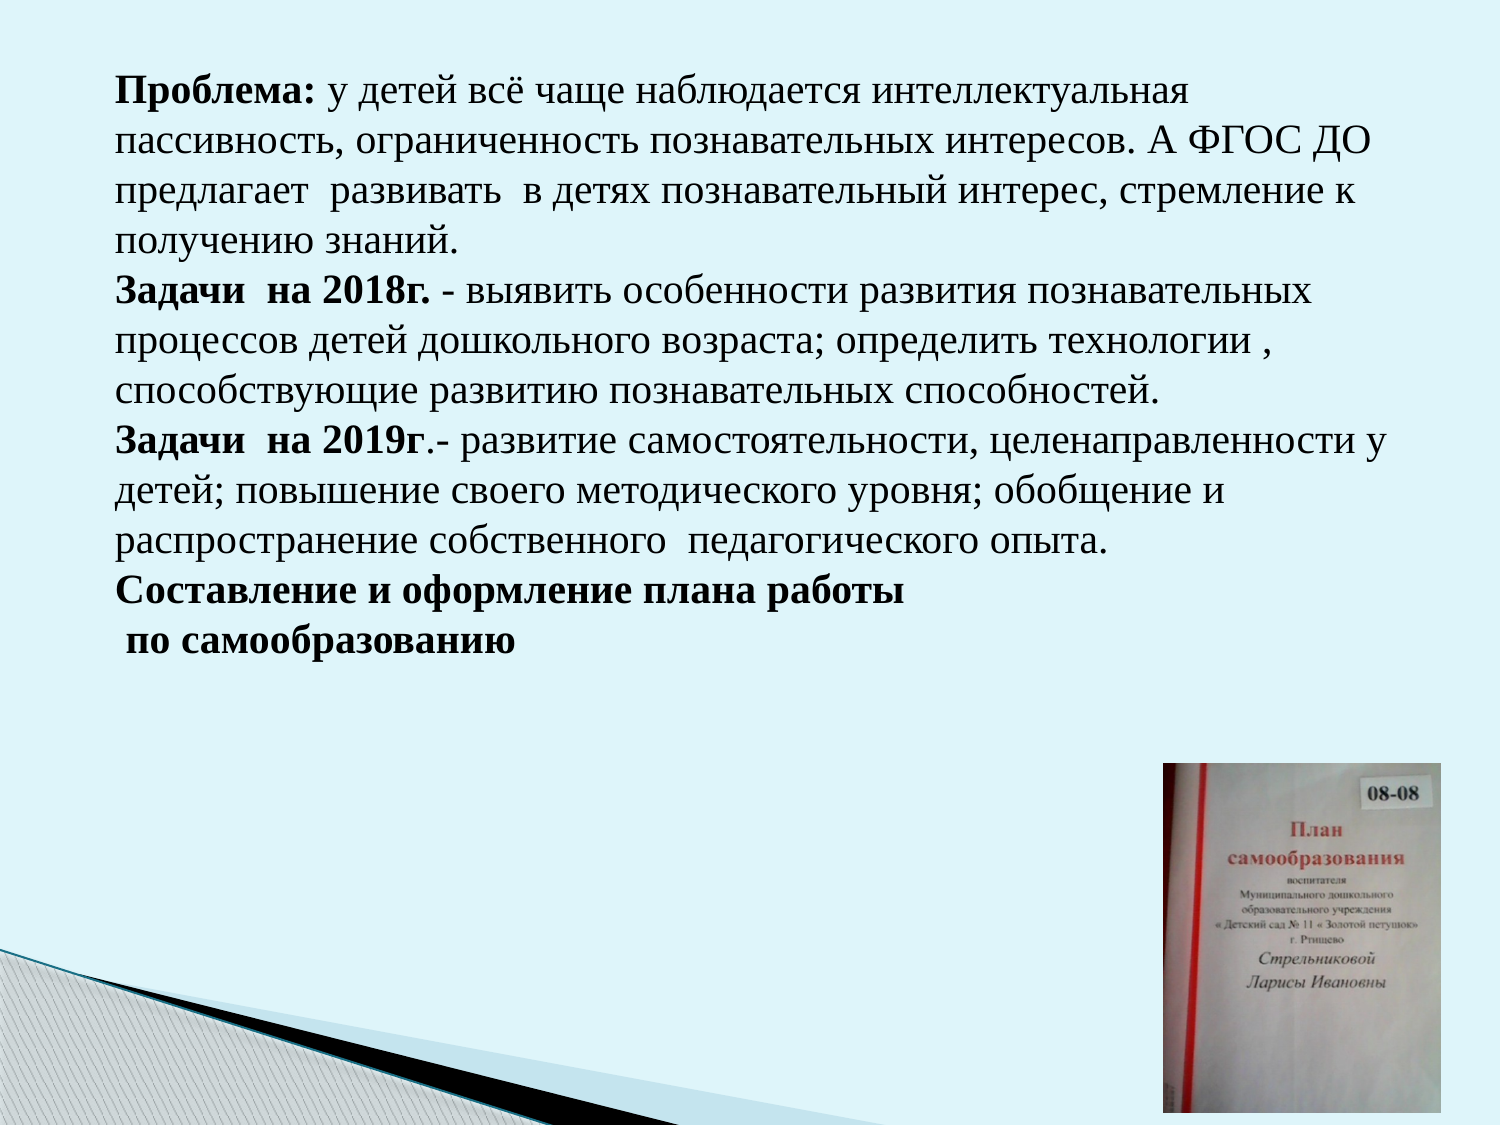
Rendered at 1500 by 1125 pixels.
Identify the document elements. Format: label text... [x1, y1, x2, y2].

picture [1163, 763, 1442, 1113]
text_box Проблема: у детей всё чаще наблюдается интеллектуальная пассивность, ограниченность познавательных интересов. А ФГОС ДО предлагает развивать в детях познавательный интерес, стремление к получению знаний. Задачи на 2018г. - выявить особенности развития познавательных процессов детей дошкольного возраста; определить технологии , способствующие развитию познавательных способностей. Задачи на 2019г.- развитие самостоятельности, целенаправленности у детей; повышение своего методического уровня; обобщение и распространение собственного педагогического опыта. Составление и оформление плана работы по самообразованию [100, 54, 1441, 820]
